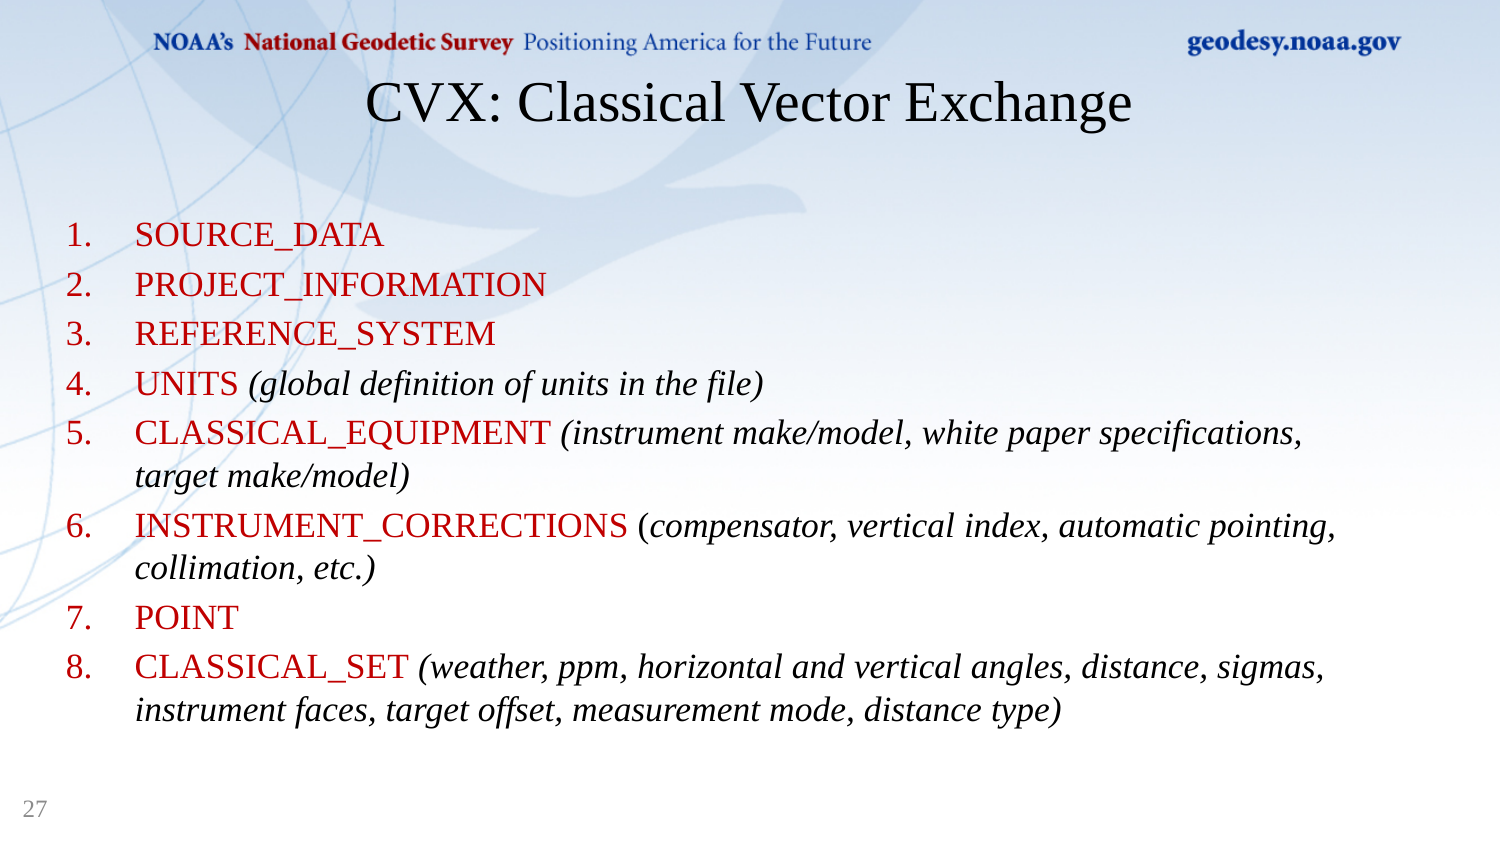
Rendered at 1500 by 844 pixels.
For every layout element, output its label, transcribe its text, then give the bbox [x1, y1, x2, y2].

slide_number 27 [2, 796, 63, 820]
title CVX: Classical Vector Exchange [75, 56, 1425, 141]
picture [0, 0, 1500, 844]
list SOURCE_DATA PROJECT_INFORMATION REFERENCE_SYSTEM UNITS (global definition of units in the file) CLASSICAL_EQUIPMENT (instrument make/model, white paper specifications, target make/model) INSTRUMENT_CORRECTIONS (compensator, vertical index, automatic pointing, collimation, etc.) POINT CLASSICAL_SET (weather, ppm, horizontal and vertical angles, distance, sigmas, instrument faces, target offset, measurement mode, distance type) [50, 203, 1401, 738]
